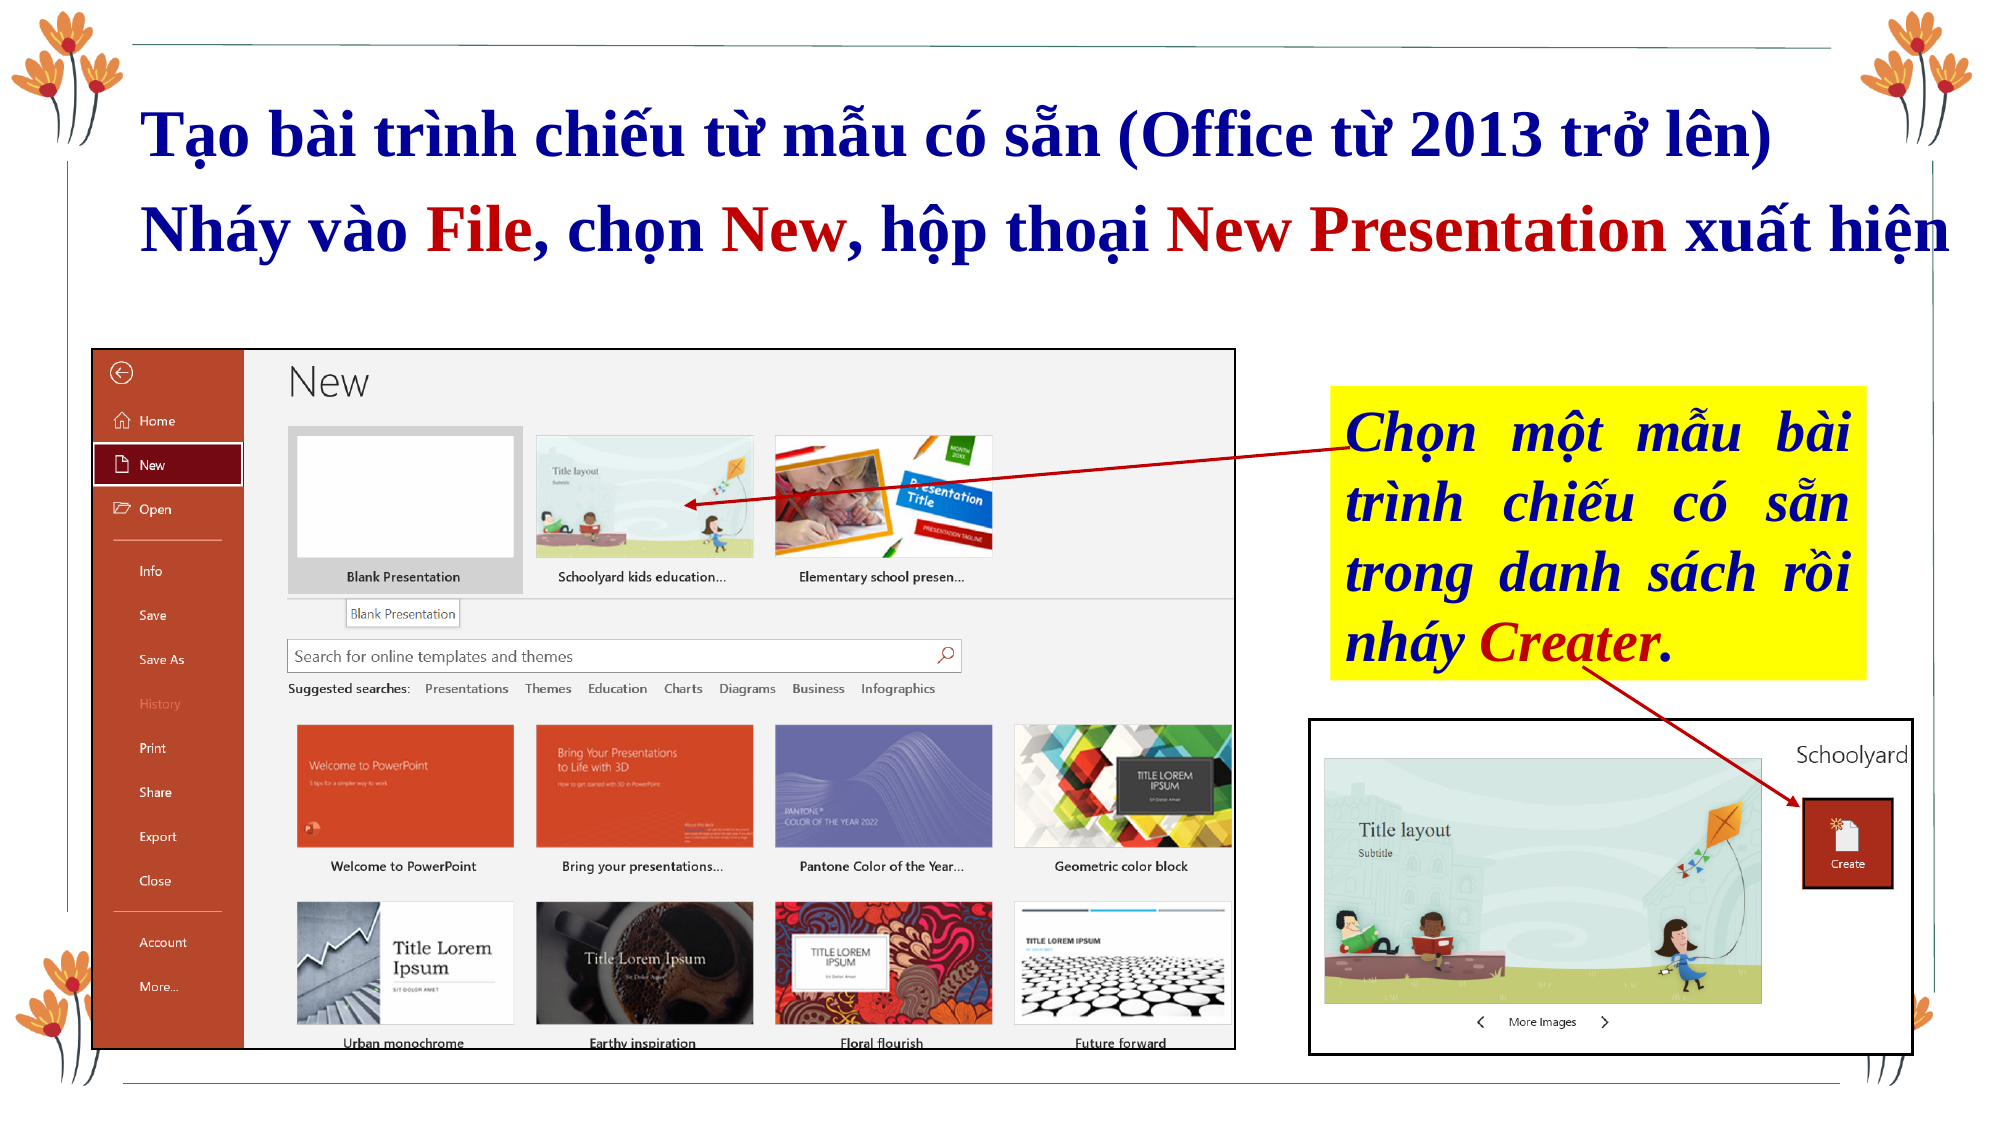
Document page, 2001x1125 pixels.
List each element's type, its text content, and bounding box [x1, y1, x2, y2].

picture [1310, 720, 1933, 1086]
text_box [132, 44, 1832, 49]
picture [1860, 11, 1972, 147]
title Tạo bài trình chiếu từ mẫu có sẵn (Office từ 2013 trở lên) Nháy vào File, chọn New, hộp thoại New Presentation xuất hiện [125, 47, 2000, 291]
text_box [683, 447, 1350, 506]
picture [15, 349, 1235, 1086]
text_box Chọn một mẫu bài trình chiếu có sẵn trong danh sách rồi nháy Creater. [1330, 385, 1867, 681]
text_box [1582, 666, 1800, 808]
picture [11, 11, 123, 147]
